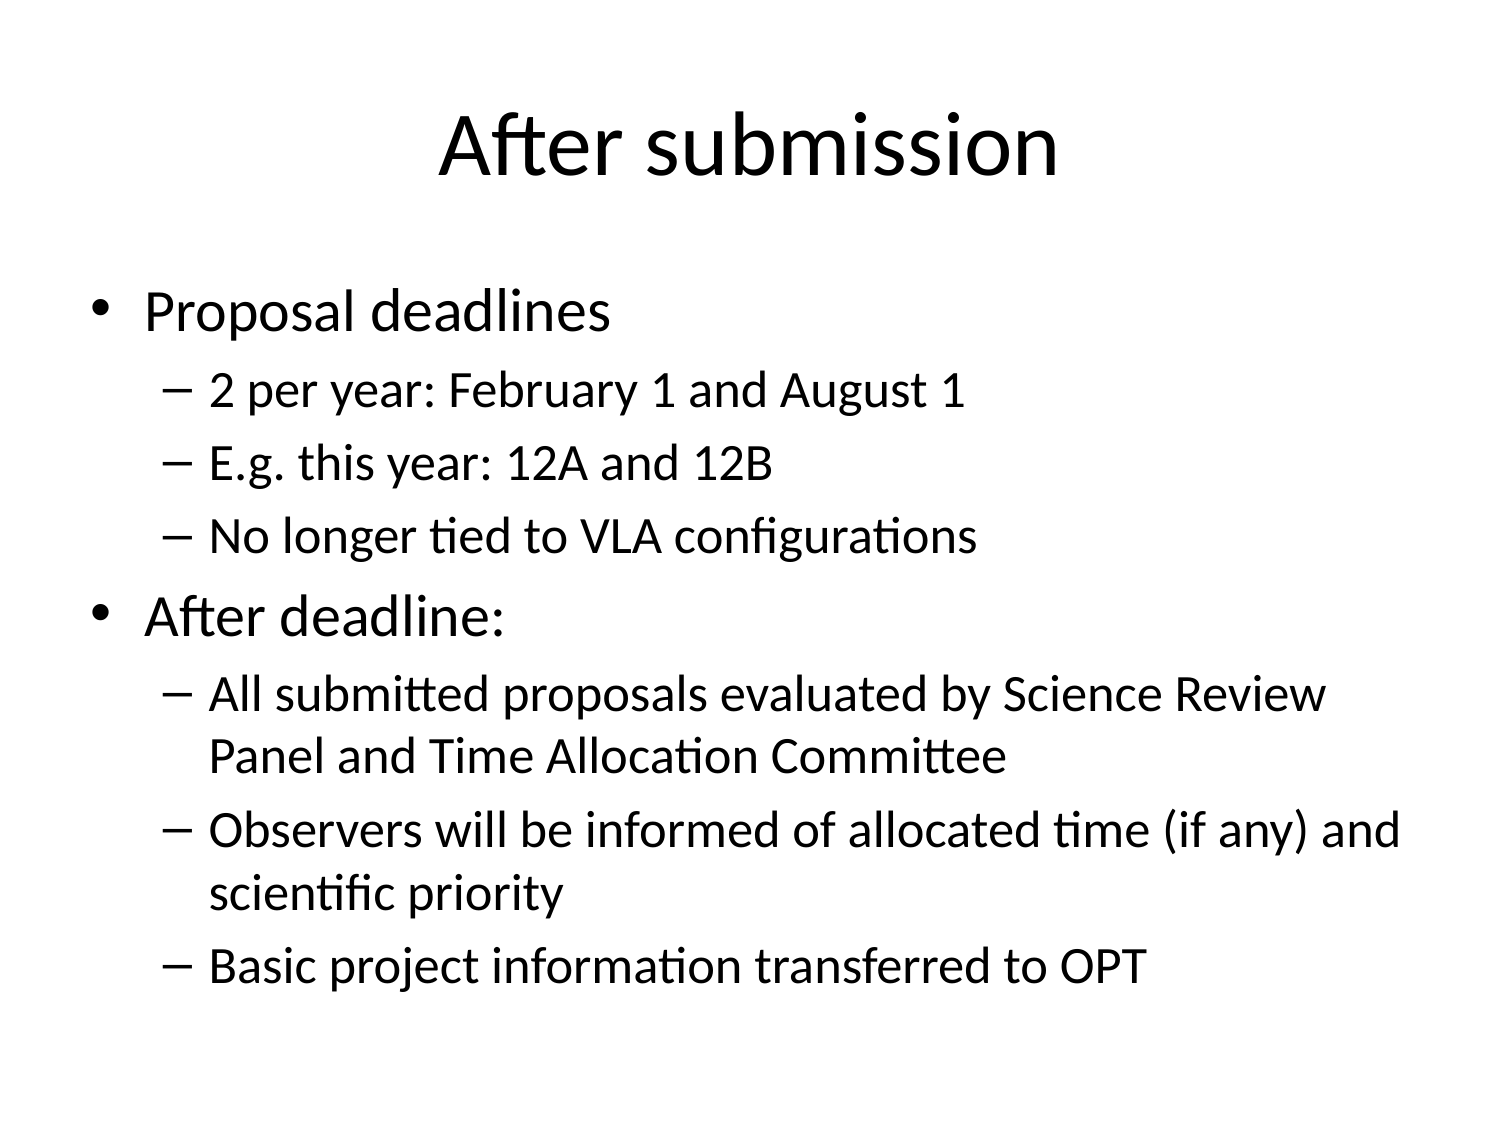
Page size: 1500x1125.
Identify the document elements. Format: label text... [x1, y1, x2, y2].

list Proposal deadlines 2 per year: February 1 and August 1 E.g. this year: 12A and 12B No longer tied to VLA configurations After deadline: All submitted proposals evaluated by Science Review Panel and Time Allocation Committee Observers will be informed of allocated time (if any) and scientific priority Basic project information transferred to OPT [75, 262, 1425, 1005]
title After submission [75, 45, 1425, 233]
